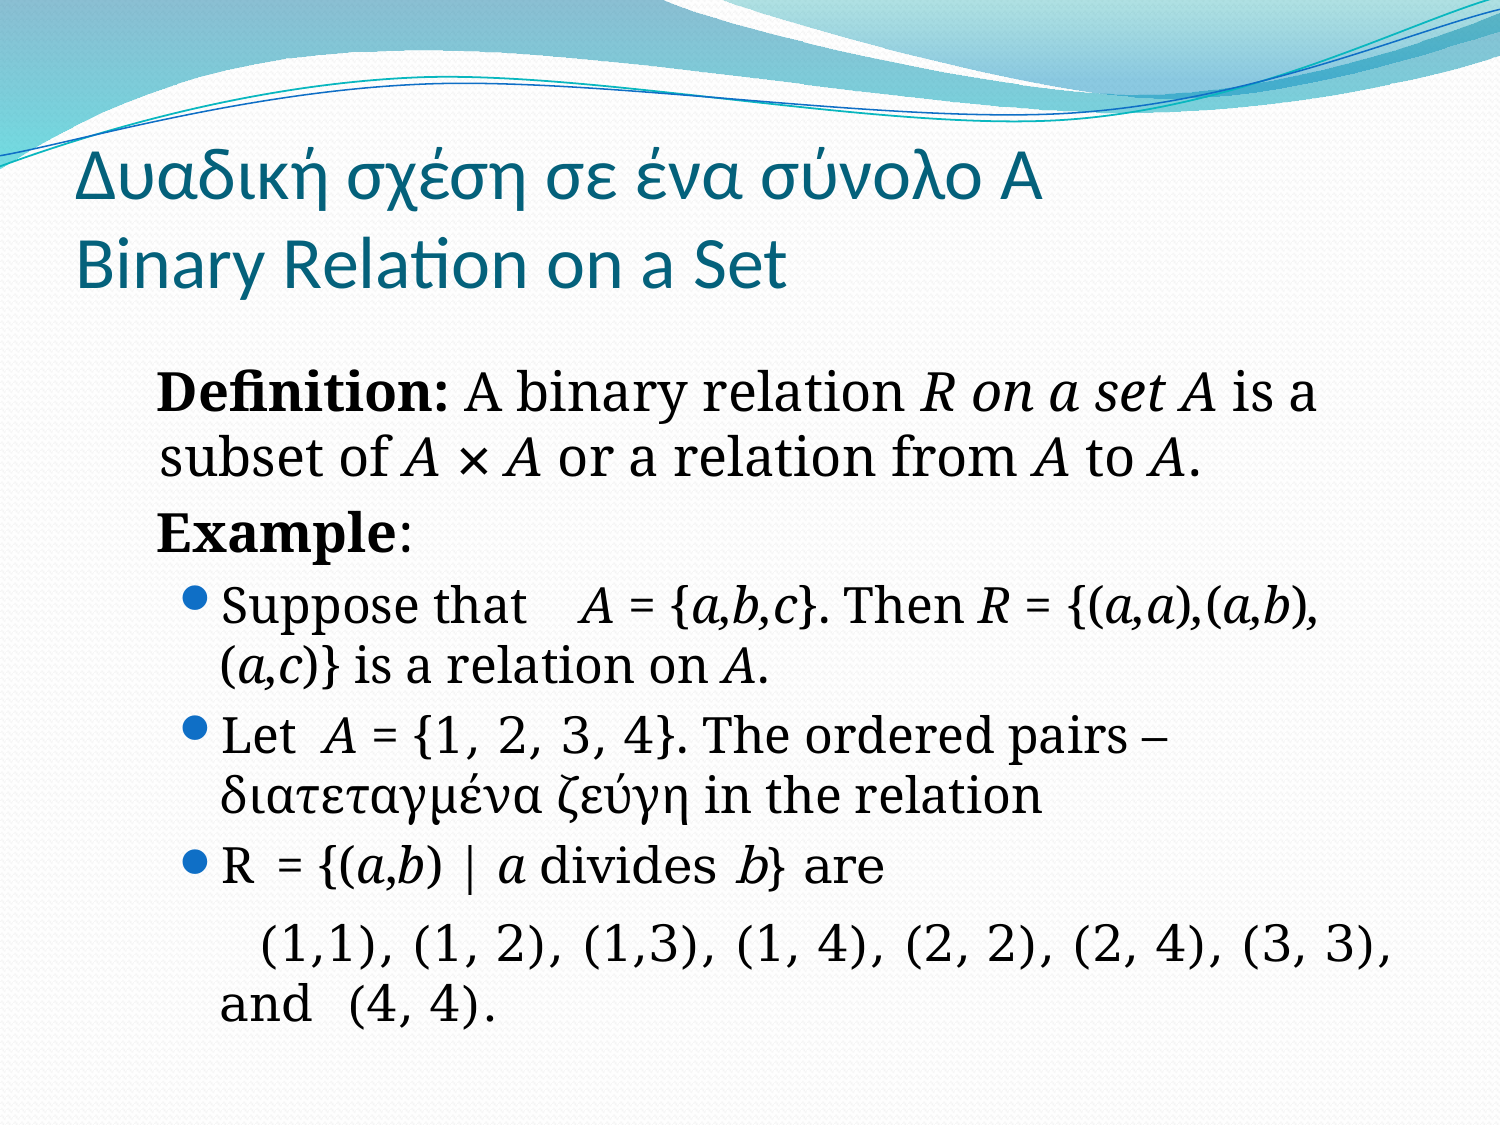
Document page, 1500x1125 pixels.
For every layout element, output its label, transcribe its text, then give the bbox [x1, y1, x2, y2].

title Δυαδική σχέση σε ένα σύνολο Α Binary Relation on a Set [75, 115, 1425, 303]
list Definition: A binary relation R on a set A is a subset of A × A or a relation from A to A. Example: Suppose that A = {a,b,c}. Then R = {(a,a),(a,b), (a,c)} is a relation on A. Let A = {1, 2, 3, 4}. The ordered pairs – διατεταγμένα ζεύγη in the relation R = {(a,b) | a divides b} are (1,1), (1, 2), (1,3), (1, 4), (2, 2), (2, 4), (3, 3), and (4, 4). [99, 350, 1450, 1070]
